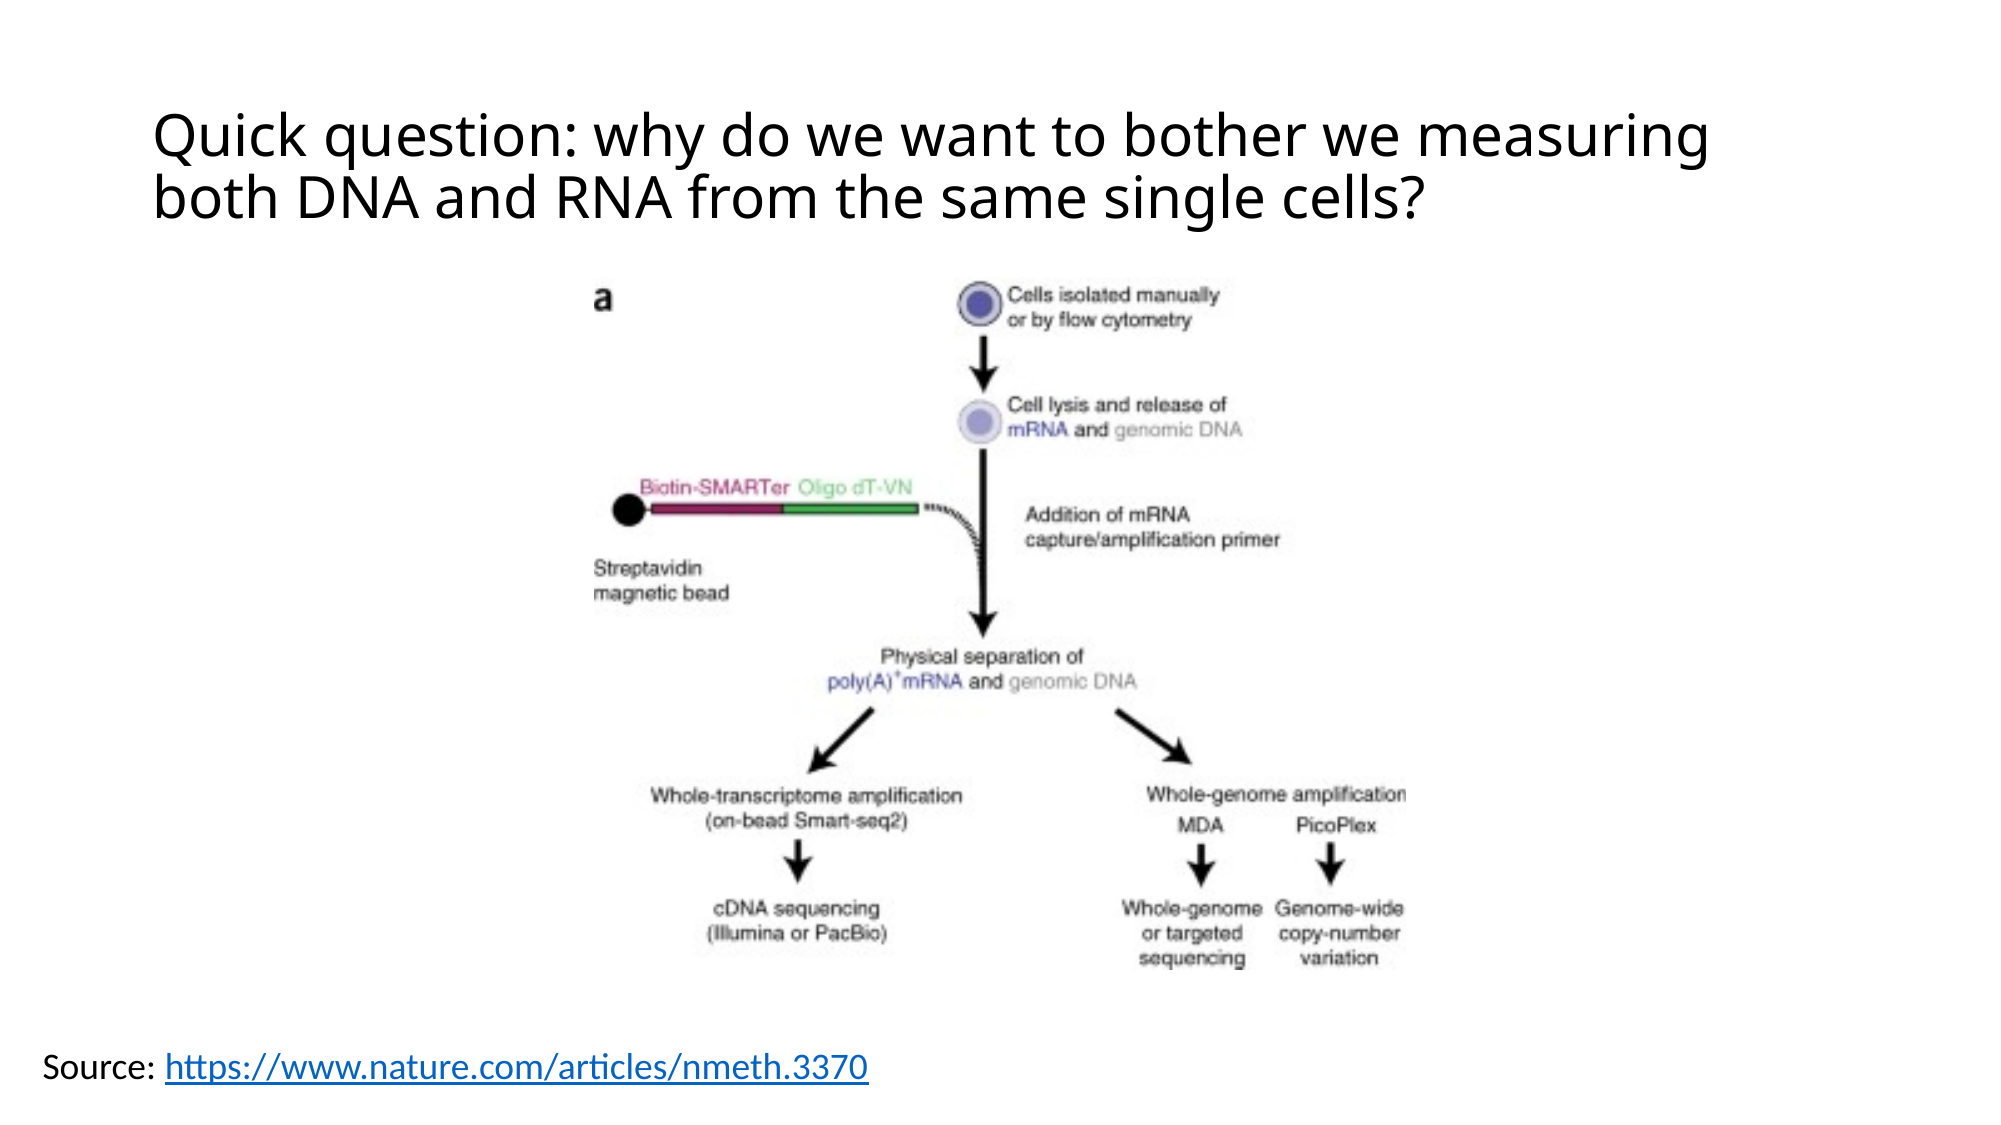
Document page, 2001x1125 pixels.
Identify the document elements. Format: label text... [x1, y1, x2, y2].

text_box Source: https://www.nature.com/articles/nmeth.3370 [27, 1034, 892, 1095]
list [594, 277, 1406, 971]
title Quick question: why do we want to bother we measuring both DNA and RNA from the same single cells? [137, 59, 1863, 278]
